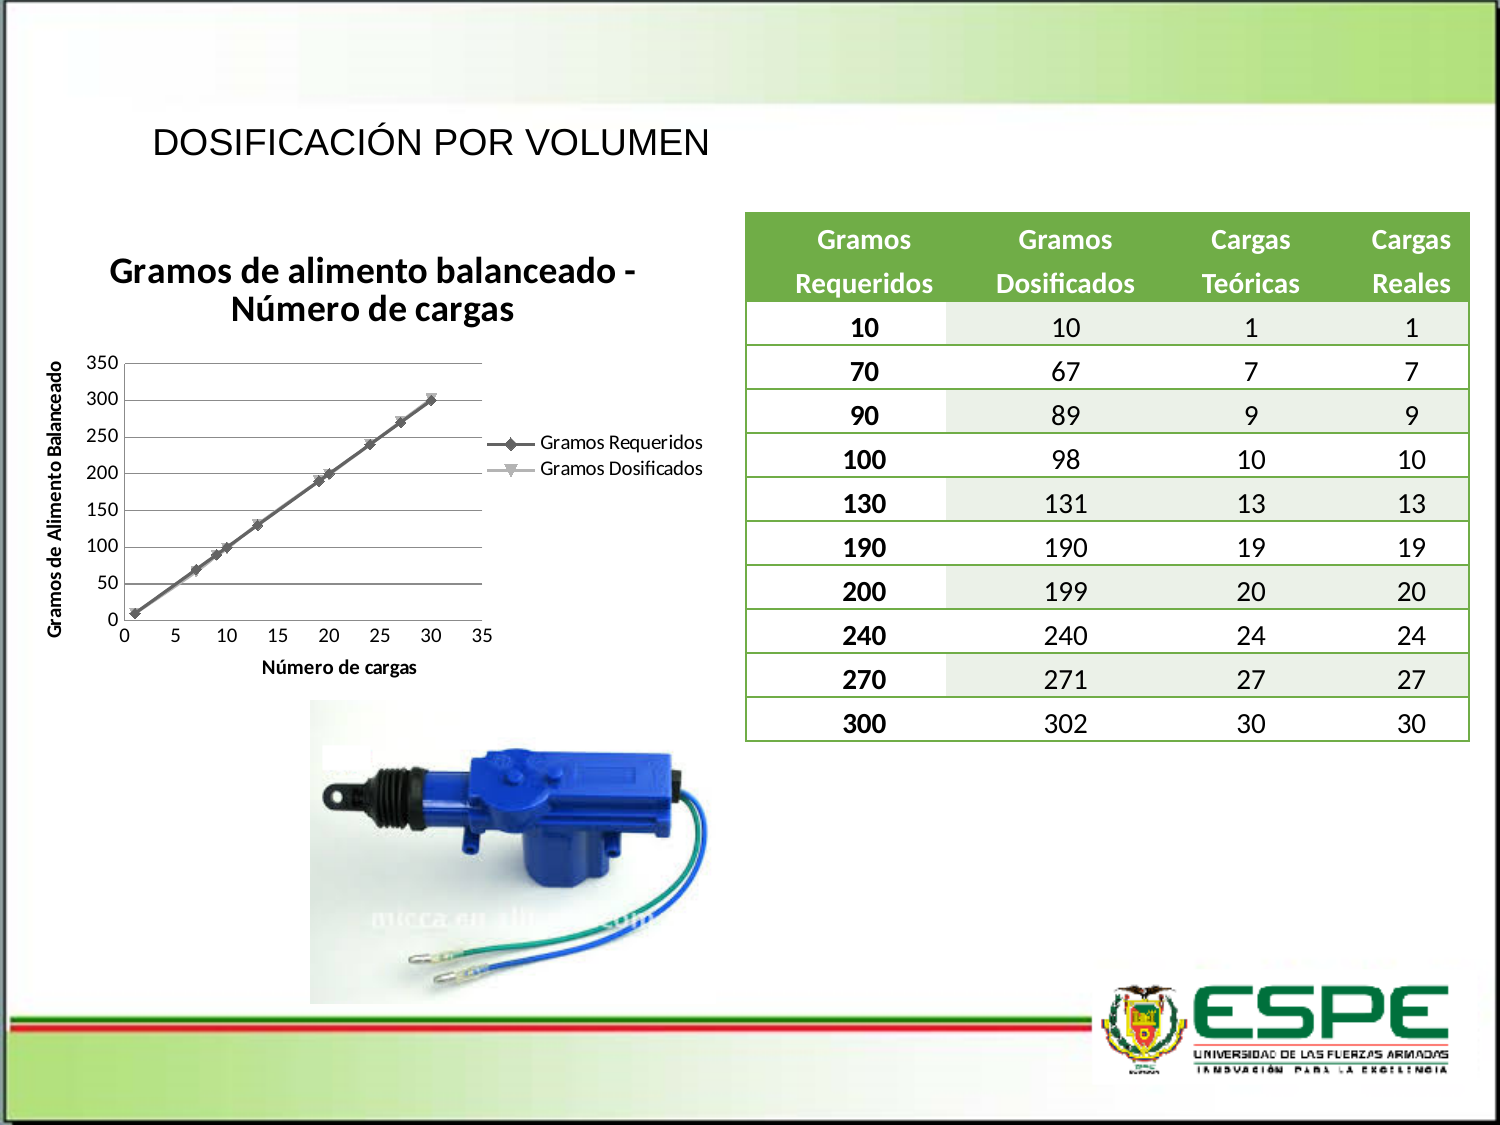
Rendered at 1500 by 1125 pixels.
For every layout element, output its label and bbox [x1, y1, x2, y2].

picture [0, 0, 1500, 1125]
chart [23, 227, 723, 688]
